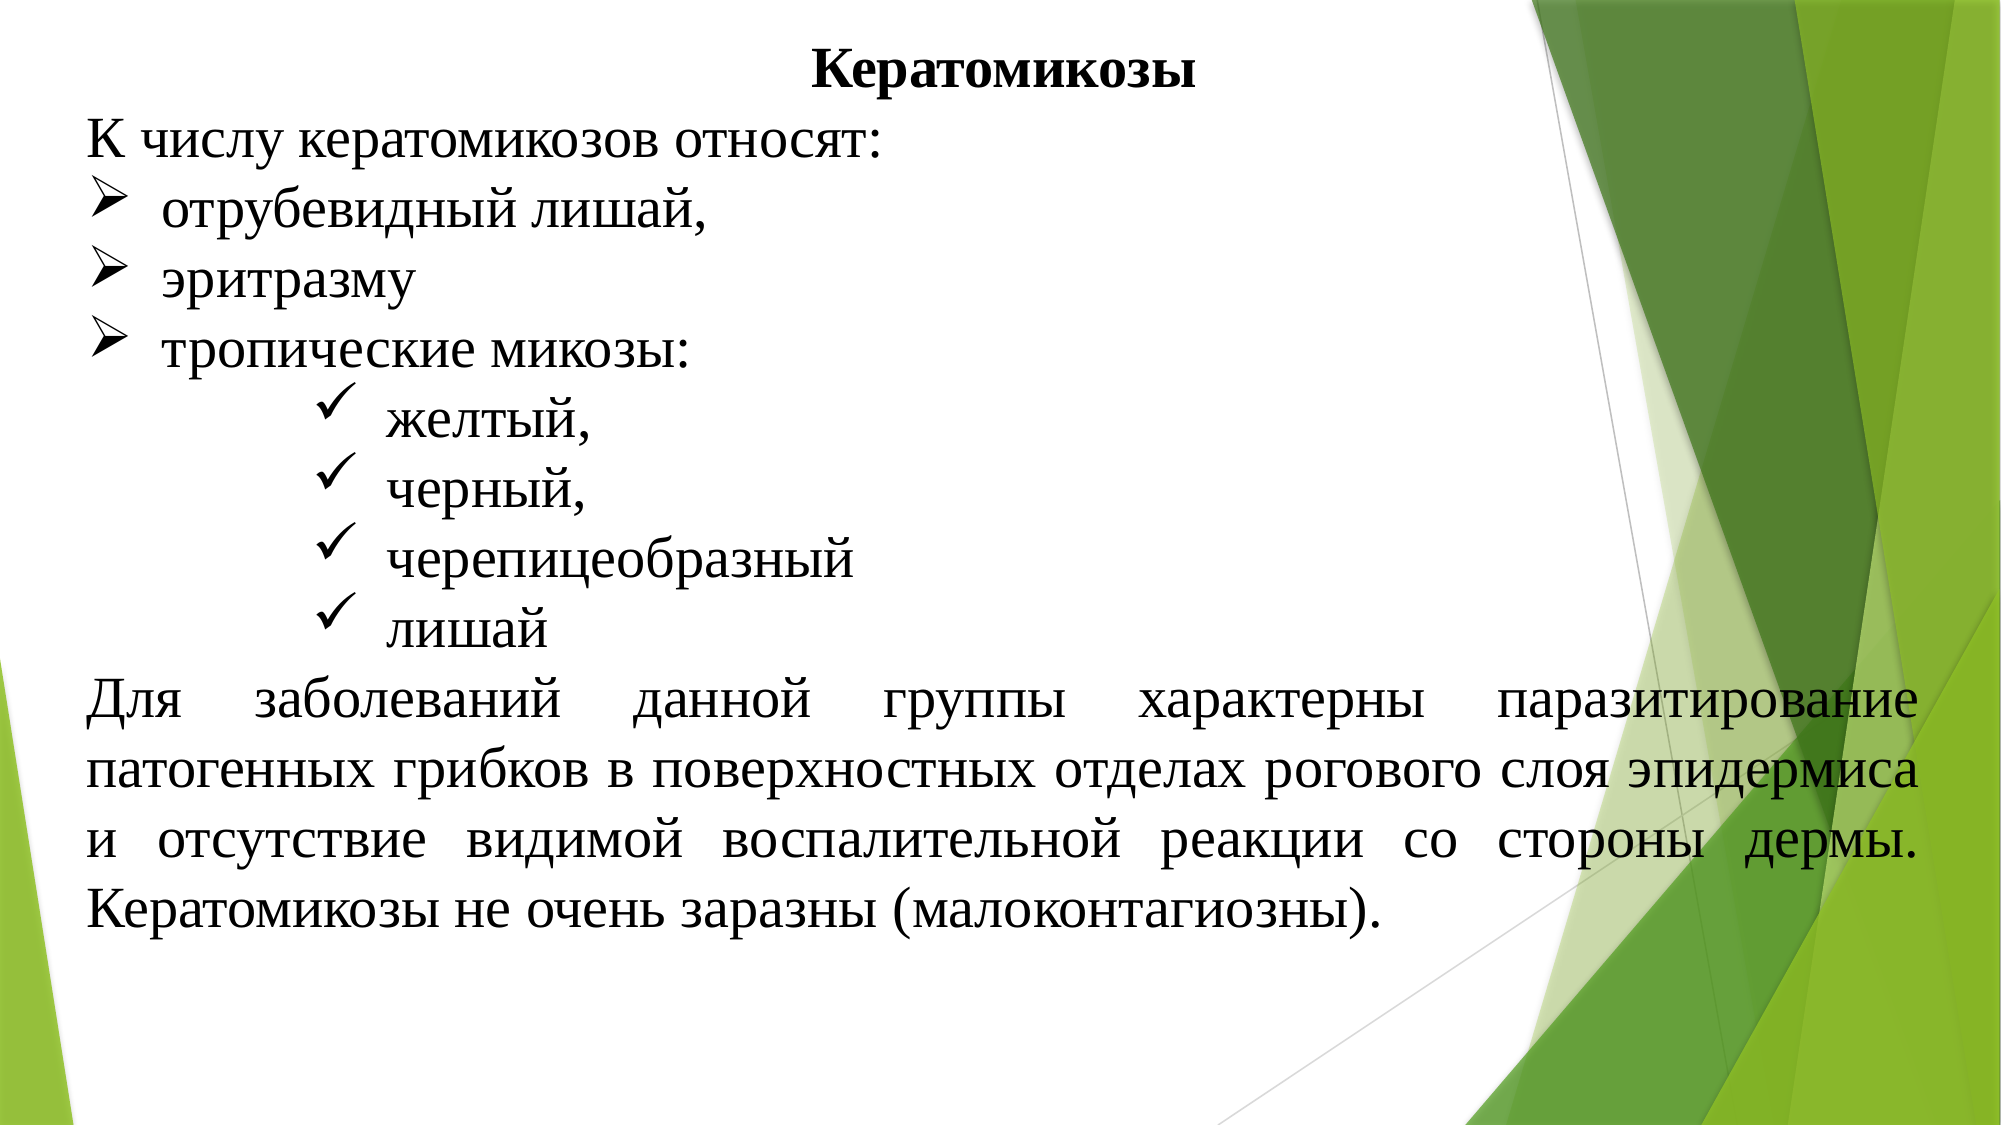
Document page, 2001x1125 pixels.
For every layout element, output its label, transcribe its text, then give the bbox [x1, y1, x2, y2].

text_box Кератомикозы К числу кератомикозов относят: отрубевидный лишай, эритразму тропические микозы: желтый, черный, черепицеобразный лишай Для заболеваний данной группы характерны паразитирование патогенных грибков в поверхностных отделах рогового слоя эпидермиса и отсутствие видимой воспалительной реакции со стороны дермы. Кератомикозы не очень заразны (малоконтагиозны). [72, 21, 1936, 947]
